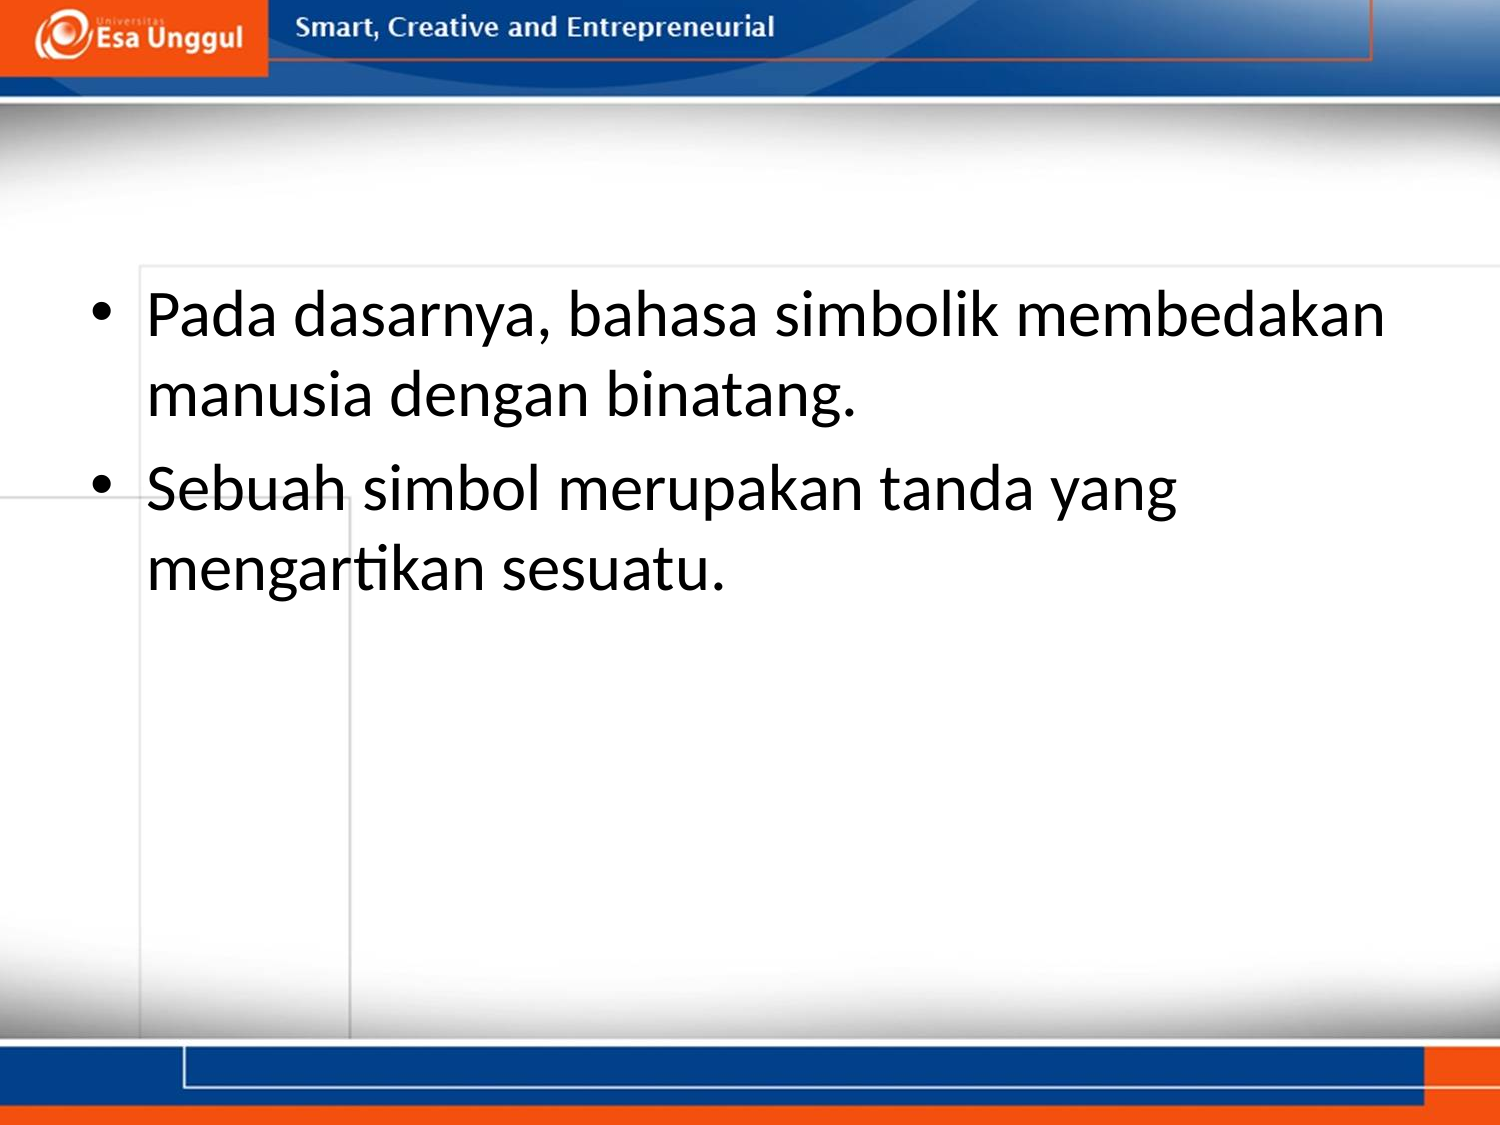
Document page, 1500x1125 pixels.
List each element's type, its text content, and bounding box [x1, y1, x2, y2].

list Pada dasarnya, bahasa simbolik membedakan manusia dengan binatang. Sebuah simbol merupakan tanda yang mengartikan sesuatu. [75, 262, 1425, 1005]
picture [0, 0, 1500, 1125]
